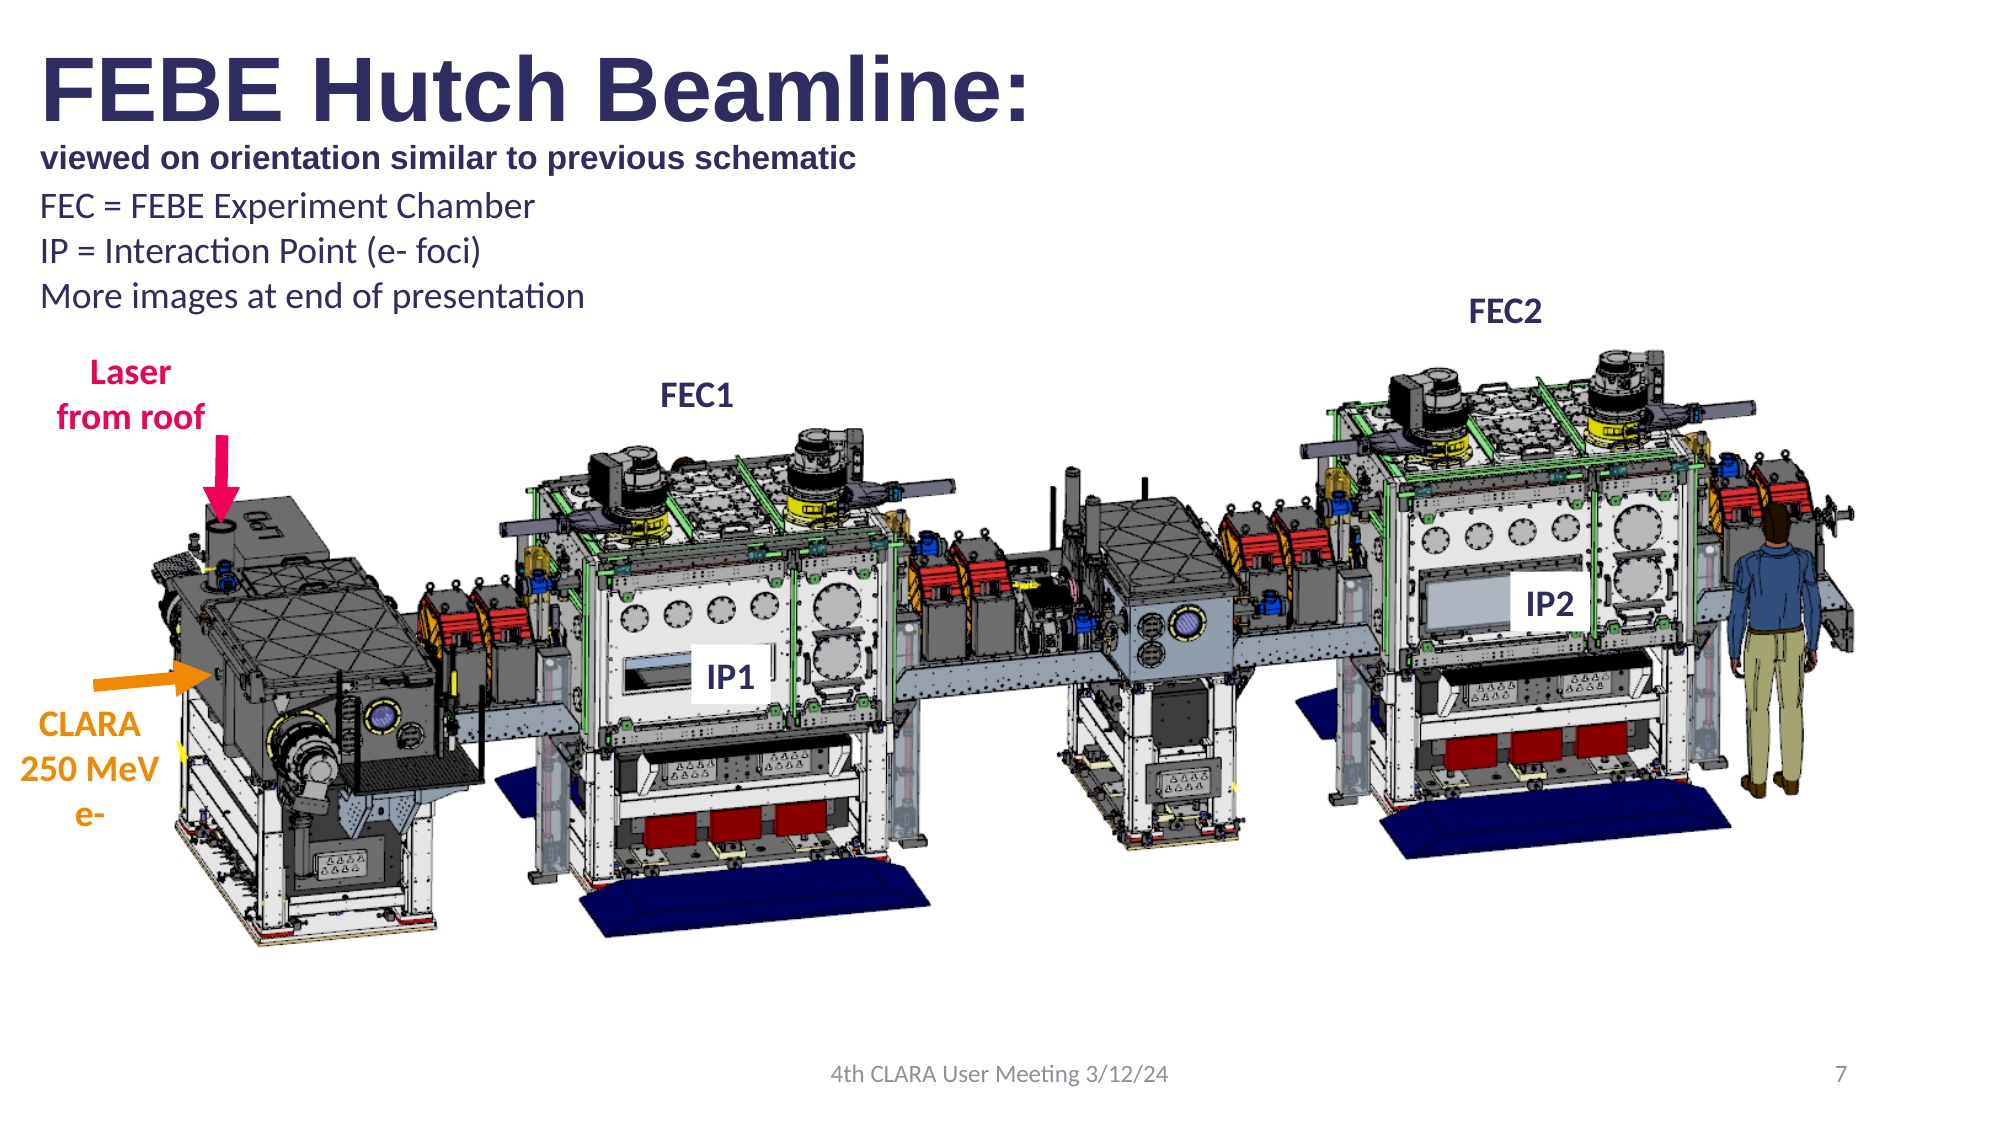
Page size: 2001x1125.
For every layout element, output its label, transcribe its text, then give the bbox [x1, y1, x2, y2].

footer 4th CLARA User Meeting 3/12/24 [662, 1042, 1338, 1103]
text_box FEC = FEBE Experiment Chamber IP = Interaction Point (e- foci) More images at end of presentation [25, 173, 888, 324]
text_box FEC2 [1454, 279, 1626, 330]
slide_number 7 [1412, 1042, 1863, 1103]
text_box CLARA 250 MeV e- [0, 691, 117, 842]
picture [117, 330, 1863, 983]
title FEBE Hutch Beamline: viewed on orientation similar to previous schematic [25, 0, 1751, 219]
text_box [93, 674, 213, 686]
text_box Laser from roof [41, 339, 117, 445]
